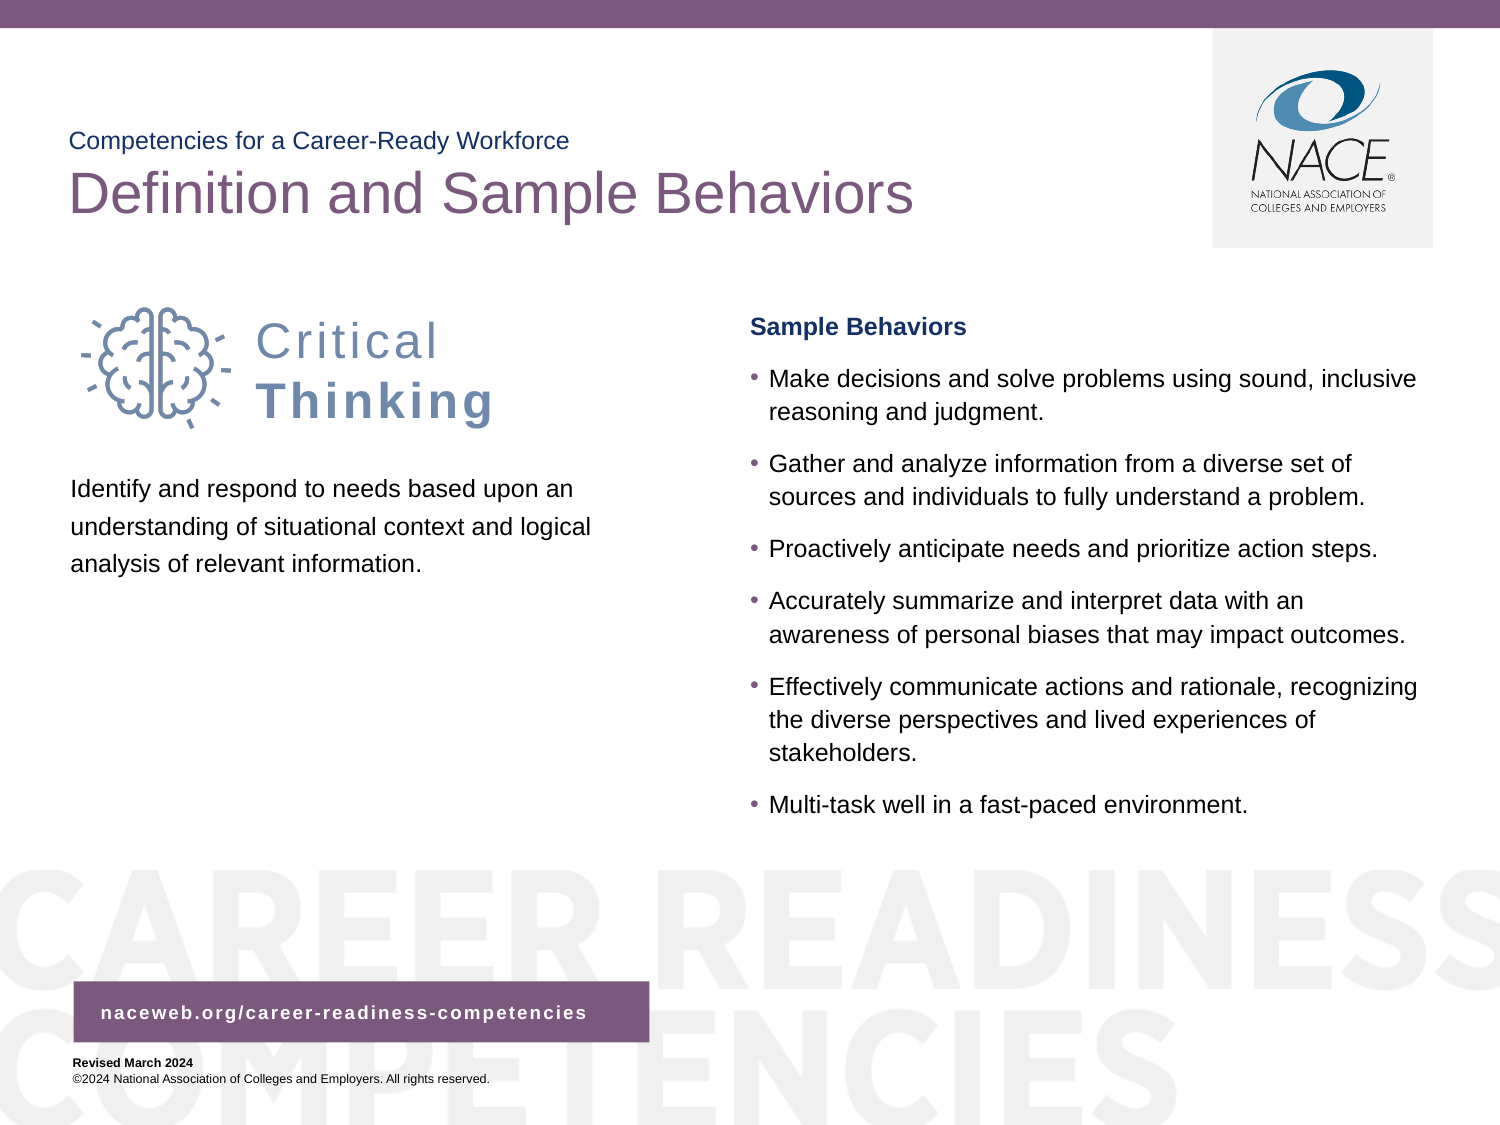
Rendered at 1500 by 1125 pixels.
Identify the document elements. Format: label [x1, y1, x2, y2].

picture [1251, 70, 1395, 212]
picture [81, 292, 231, 443]
